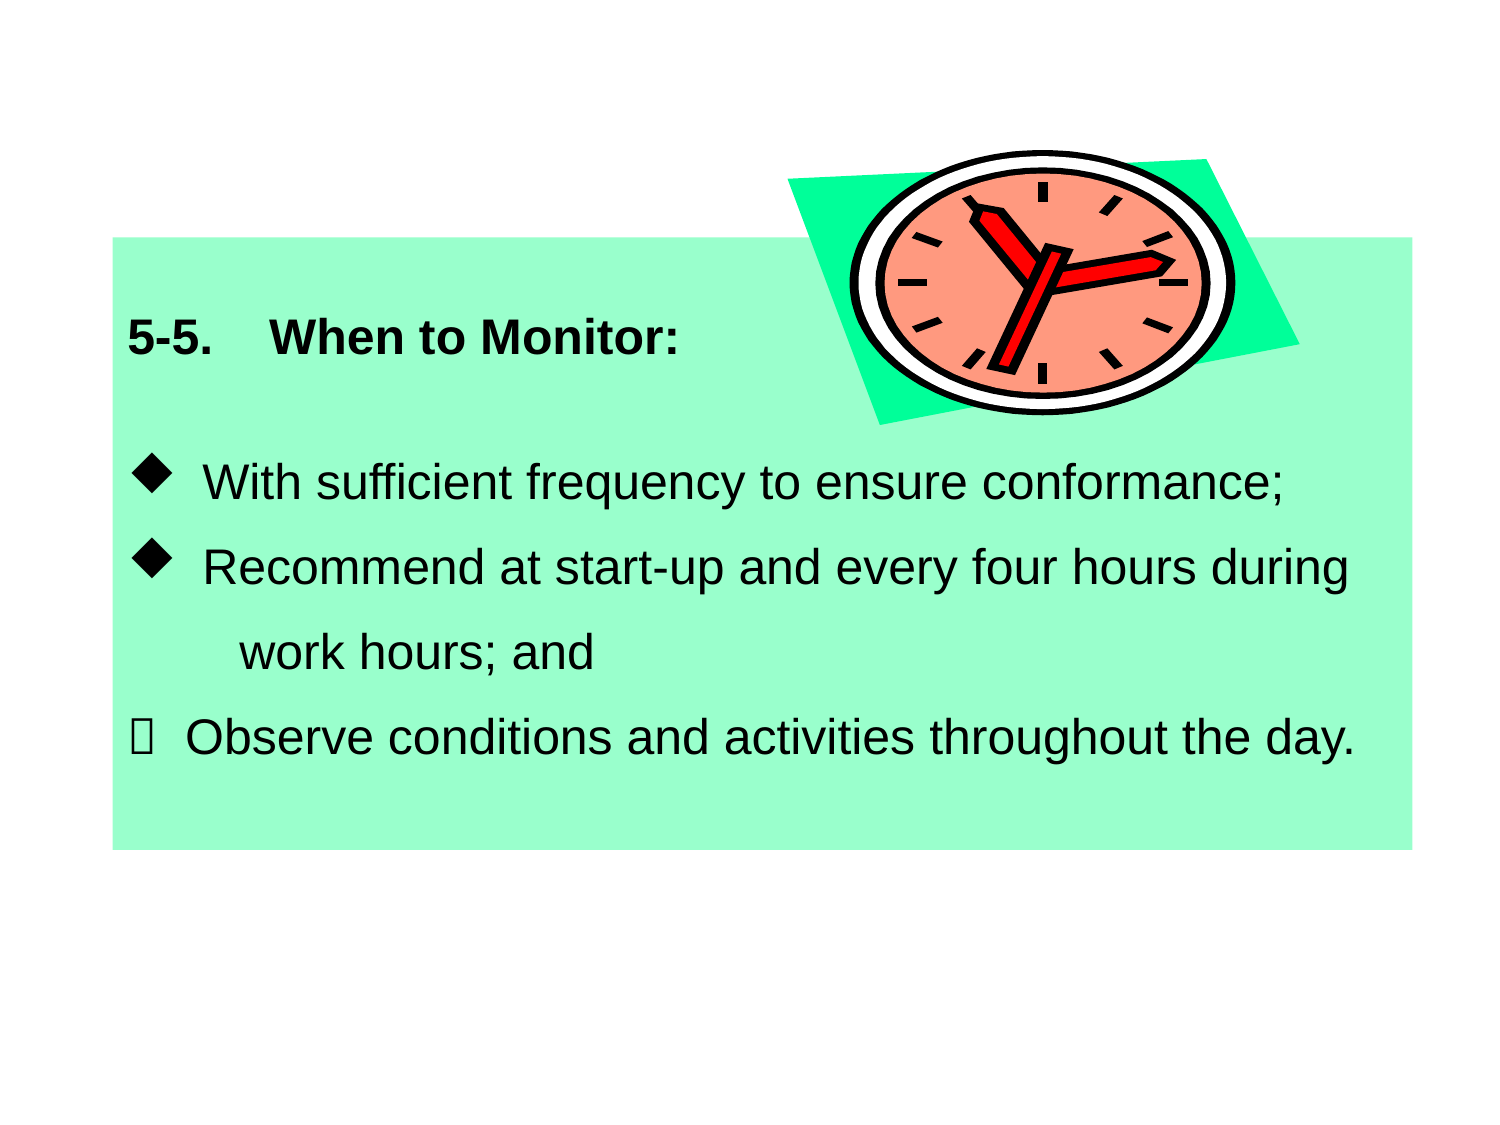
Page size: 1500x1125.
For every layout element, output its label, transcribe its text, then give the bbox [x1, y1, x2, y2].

picture [787, 149, 1300, 426]
text_box 5-5. When to Monitor: With sufficient frequency to ensure conformance; Recommend at start-up and every four hours during work hours; and  Observe conditions and activities throughout the day. [112, 237, 1413, 850]
